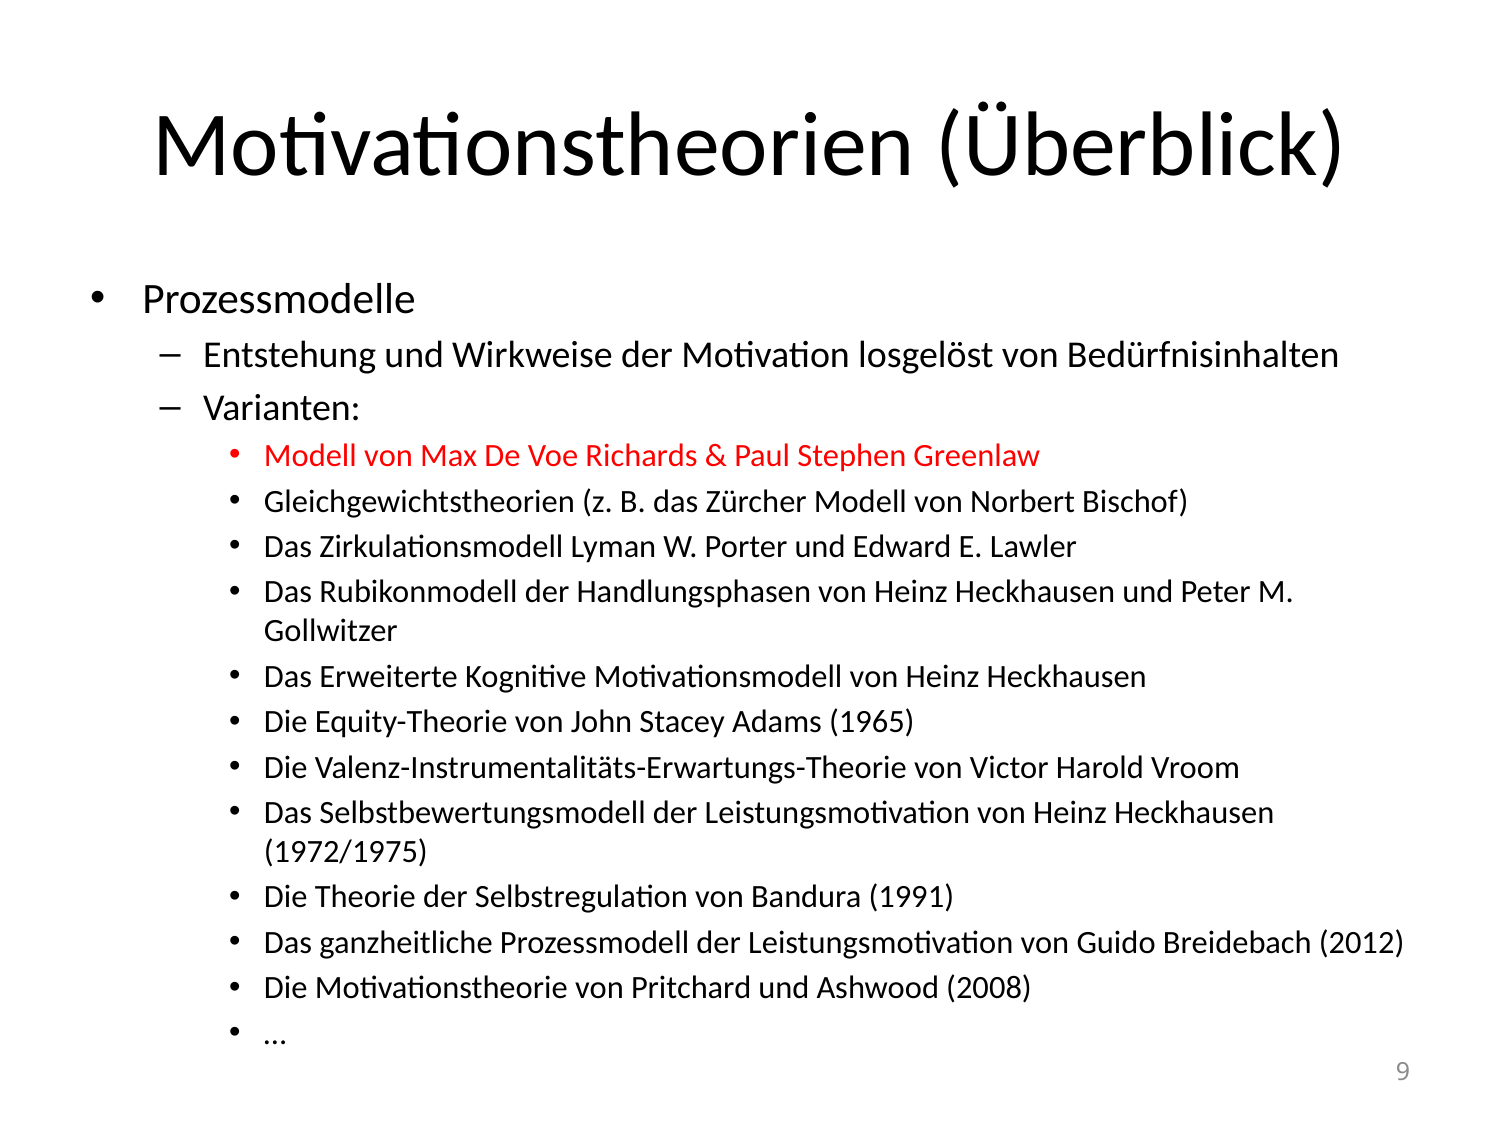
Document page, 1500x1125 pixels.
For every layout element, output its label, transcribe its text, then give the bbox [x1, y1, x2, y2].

list Prozessmodelle Entstehung und Wirkweise der Motivation losgelöst von Bedürfnisinhalten Varianten: Modell von Max De Voe Richards & Paul Stephen Greenlaw Gleichgewichtstheorien (z. B. das Zürcher Modell von Norbert Bischof) Das Zirkulationsmodell Lyman W. Porter und Edward E. Lawler Das Rubikonmodell der Handlungsphasen von Heinz Heckhausen und Peter M. Gollwitzer Das Erweiterte Kognitive Motivationsmodell von Heinz Heckhausen Die Equity-Theorie von John Stacey Adams (1965) Die Valenz-Instrumentalitäts-Erwartungs-Theorie von Victor Harold Vroom Das Selbstbewertungsmodell der Leistungsmotivation von Heinz Heckhausen (1972/1975) Die Theorie der Selbstregulation von Bandura (1991) Das ganzheitliche Prozessmodell der Leistungsmotivation von Guido Breidebach (2012) Die Motivationstheorie von Pritchard und Ashwood (2008) … [75, 262, 1425, 1106]
title Motivationstheorien (Überblick) [75, 45, 1425, 233]
slide_number 9 [1074, 1042, 1425, 1103]
